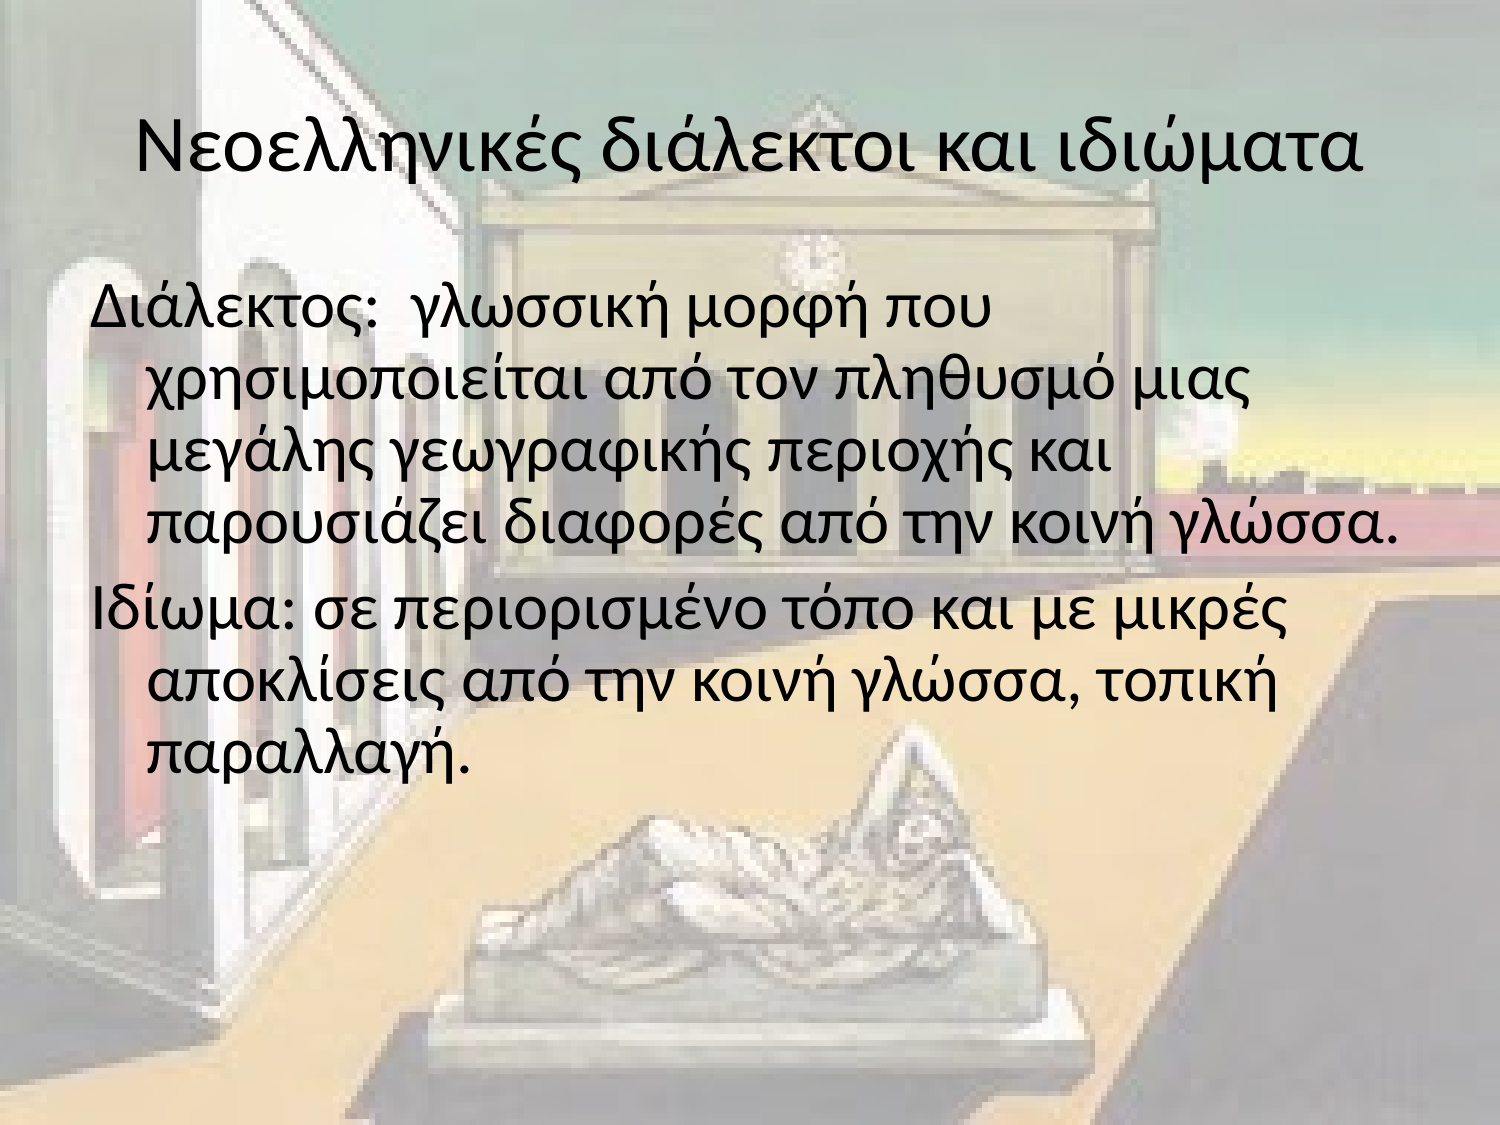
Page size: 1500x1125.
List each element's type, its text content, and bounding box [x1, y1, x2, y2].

title Νεοελληνικές διάλεκτοι και ιδιώματα [75, 45, 1425, 233]
list Διάλεκτος: γλωσσική μορφή που χρησιμοποιείται από τον πληθυσμό μιας μεγάλης γεωγραφικής περιοχής και παρουσιάζει διαφορές από την κοινή γλώσσα. Ιδίωμα: σε περιορισμένο τόπο και με μικρές αποκλίσεις από την κοινή γλώσσα, τοπική παραλλαγή. [75, 262, 1425, 1005]
